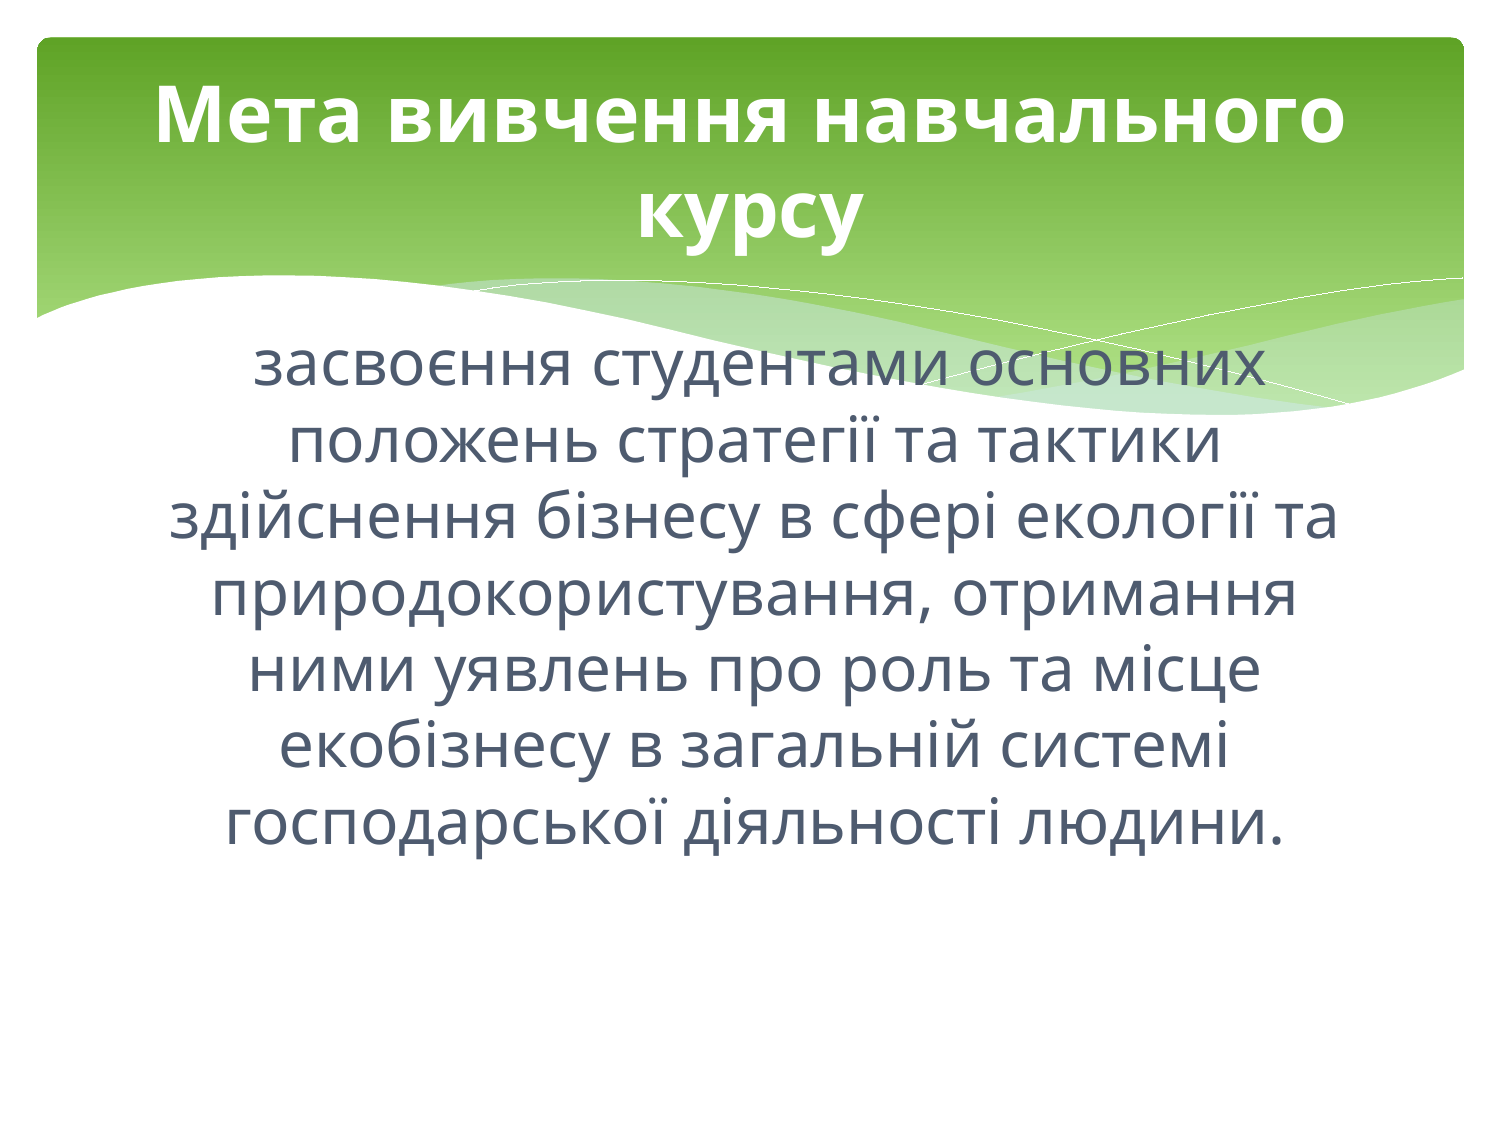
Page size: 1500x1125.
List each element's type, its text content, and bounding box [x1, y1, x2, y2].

list засвоєння студентами основних положень стратегії та тактики здійснення бізнесу в сфері екології та природокористування, отримання ними уявлень про роль та місце екобізнесу в загальній системі господарської діяльності людини. [147, 314, 1363, 881]
title Мета вивчення навчального курсу [75, 55, 1425, 261]
